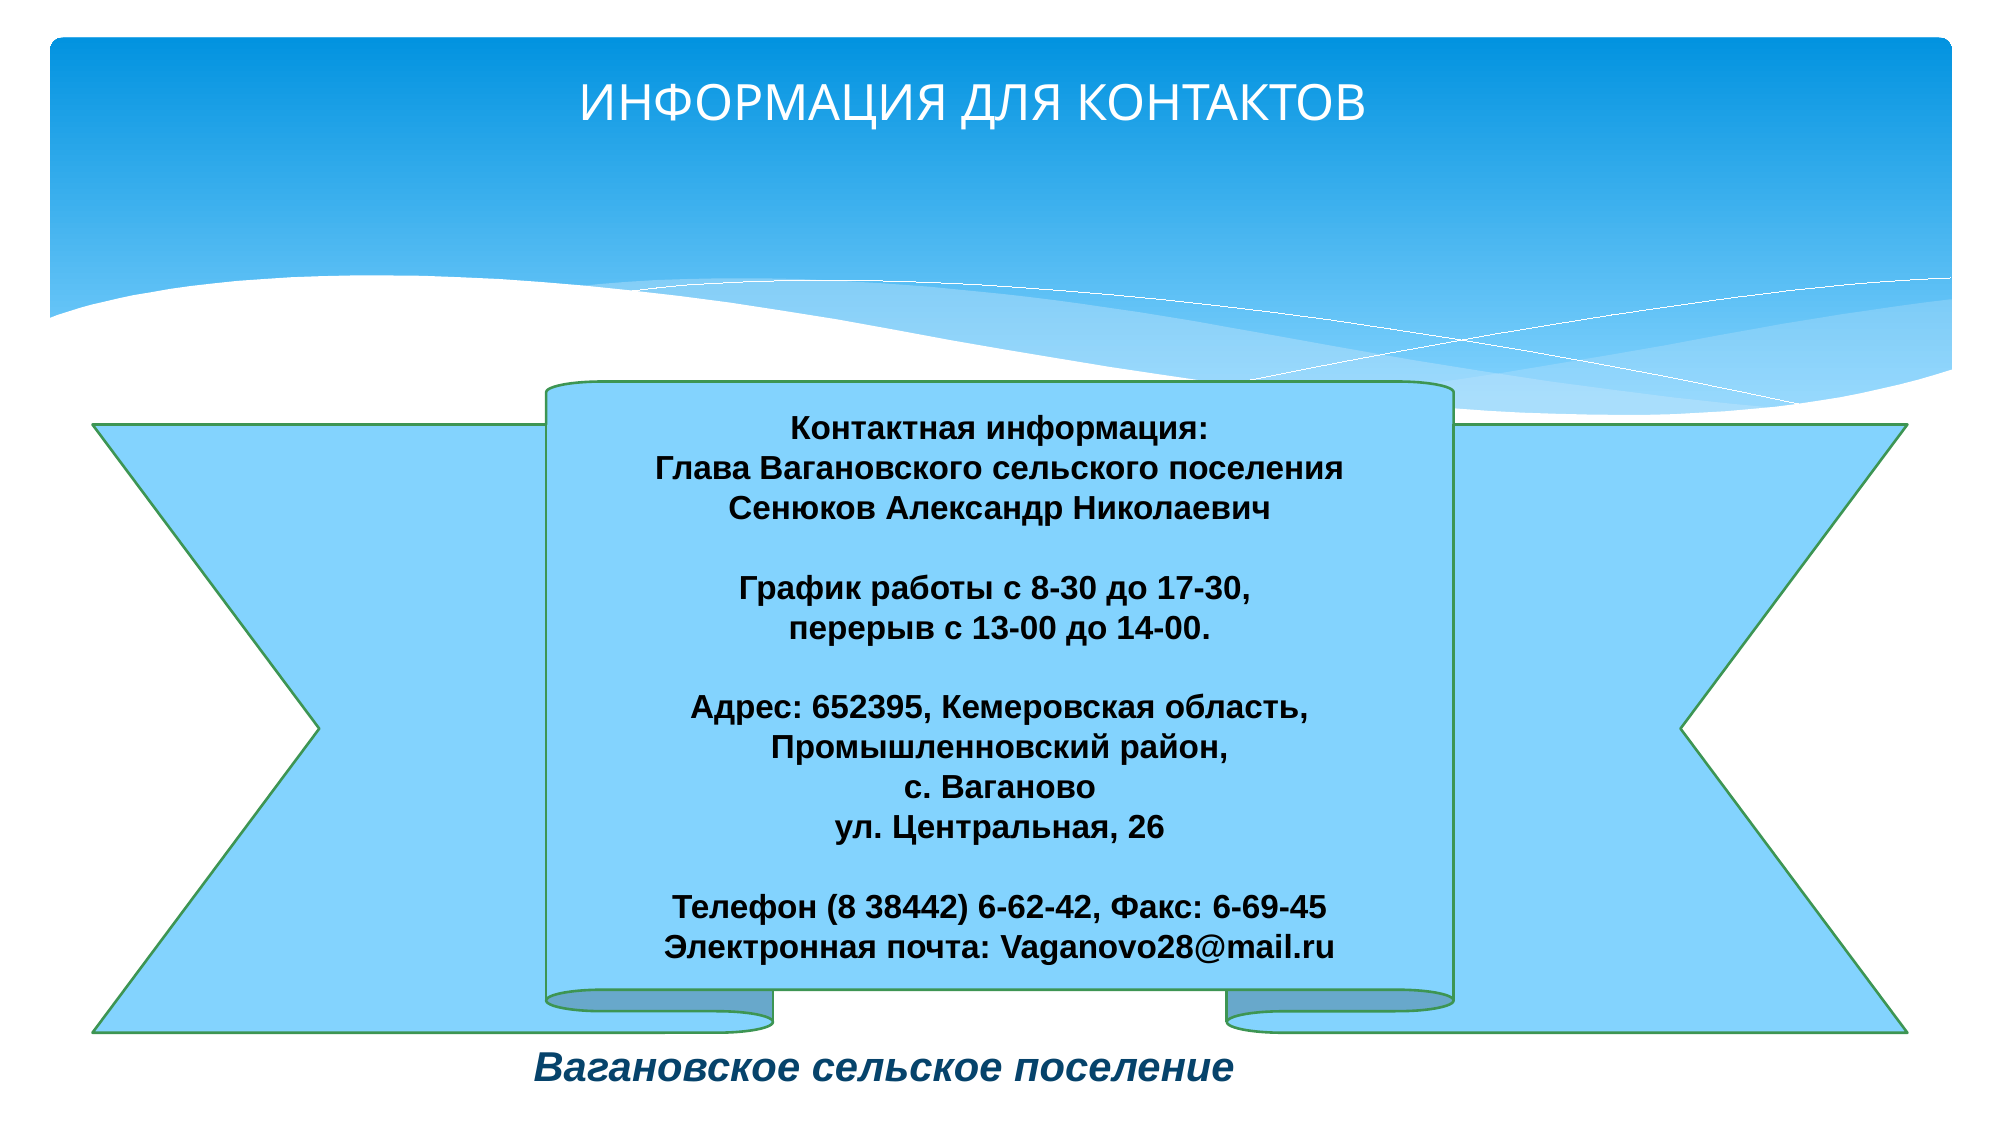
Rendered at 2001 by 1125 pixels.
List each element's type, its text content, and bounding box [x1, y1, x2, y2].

text_box Контактная информация: Глава Вагановского сельского поселения Сенюков Александр Николаевич График работы с 8-30 до 17-30, перерыв с 13-00 до 14-00. Адрес: 652395, Кемеровская область, Промышленновский район, с. Ваганово ул. Центральная, 26 Телефон (8 38442) 6-62-42, Факс: 6-69-45 Электронная почта: Vaganovo28@mail.ru [91, 380, 1909, 1035]
title ИНФОРМАЦИЯ ДЛЯ КОНТАКТОВ [185, 28, 1761, 173]
text_box Вагановское сельское поселение [518, 1032, 1250, 1098]
